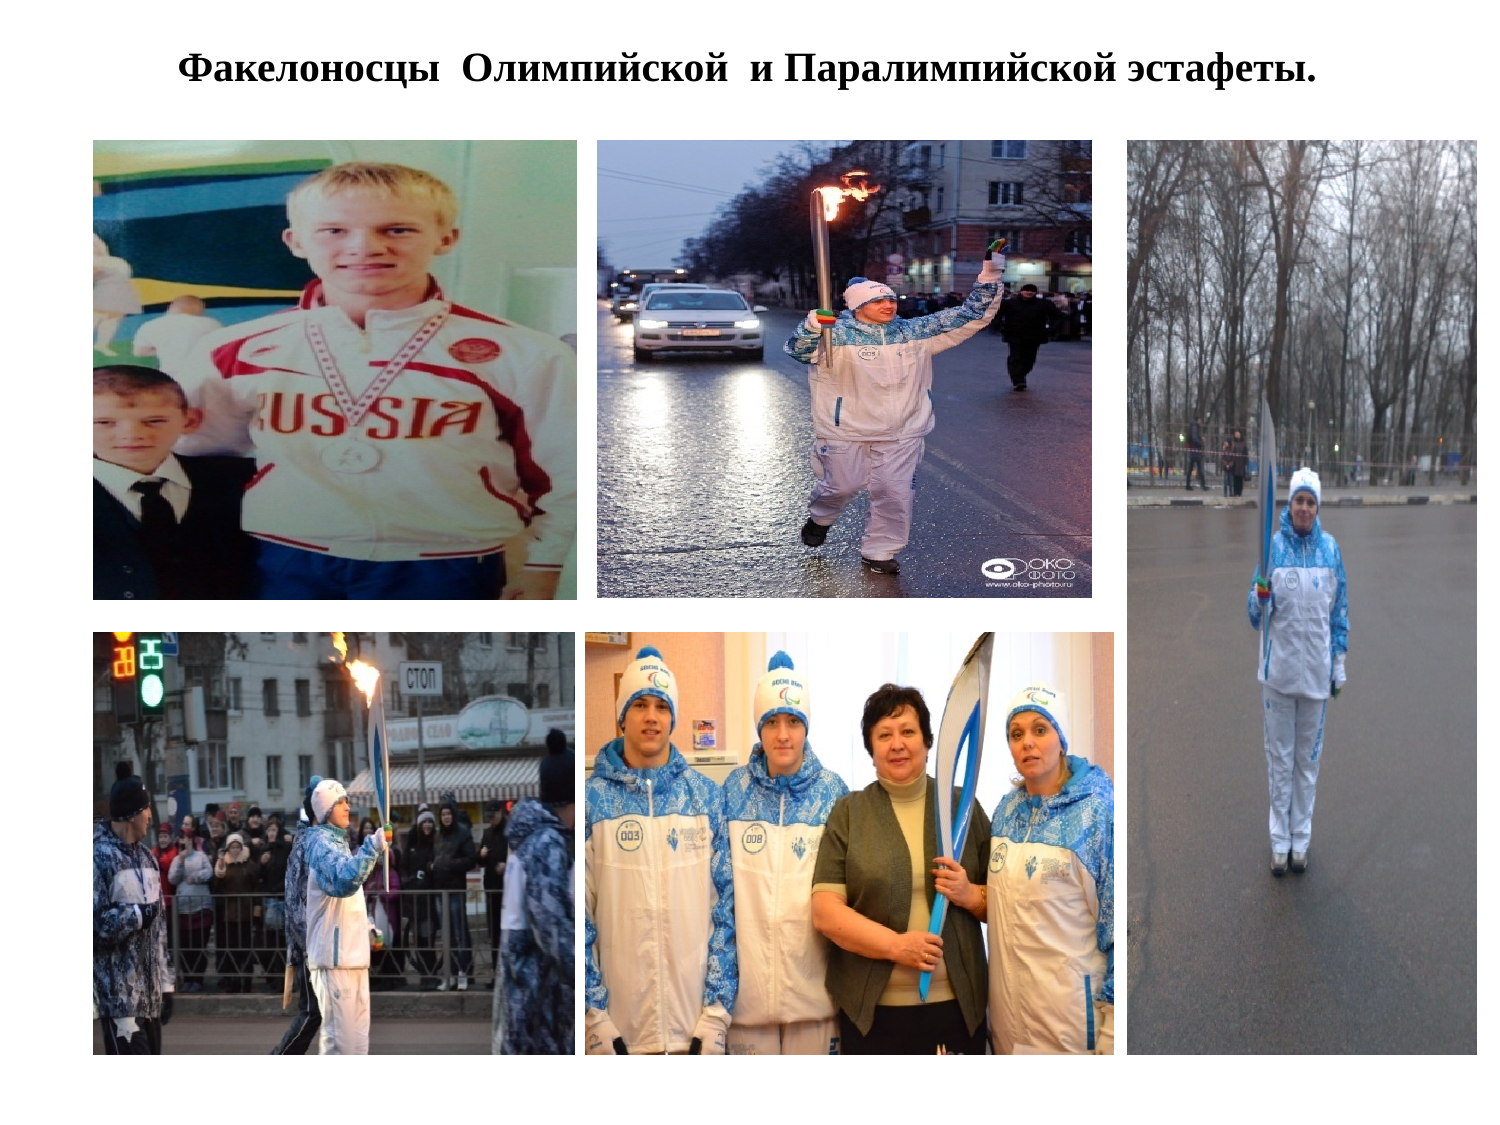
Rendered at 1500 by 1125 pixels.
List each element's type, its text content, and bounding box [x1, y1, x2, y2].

picture [93, 632, 575, 1055]
picture [597, 140, 1092, 598]
title Факелоносцы Олимпийской и Паралимпийской эстафеты. [46, 23, 1425, 106]
picture [1126, 140, 1477, 1055]
picture [585, 632, 1114, 1055]
picture [93, 140, 577, 600]
